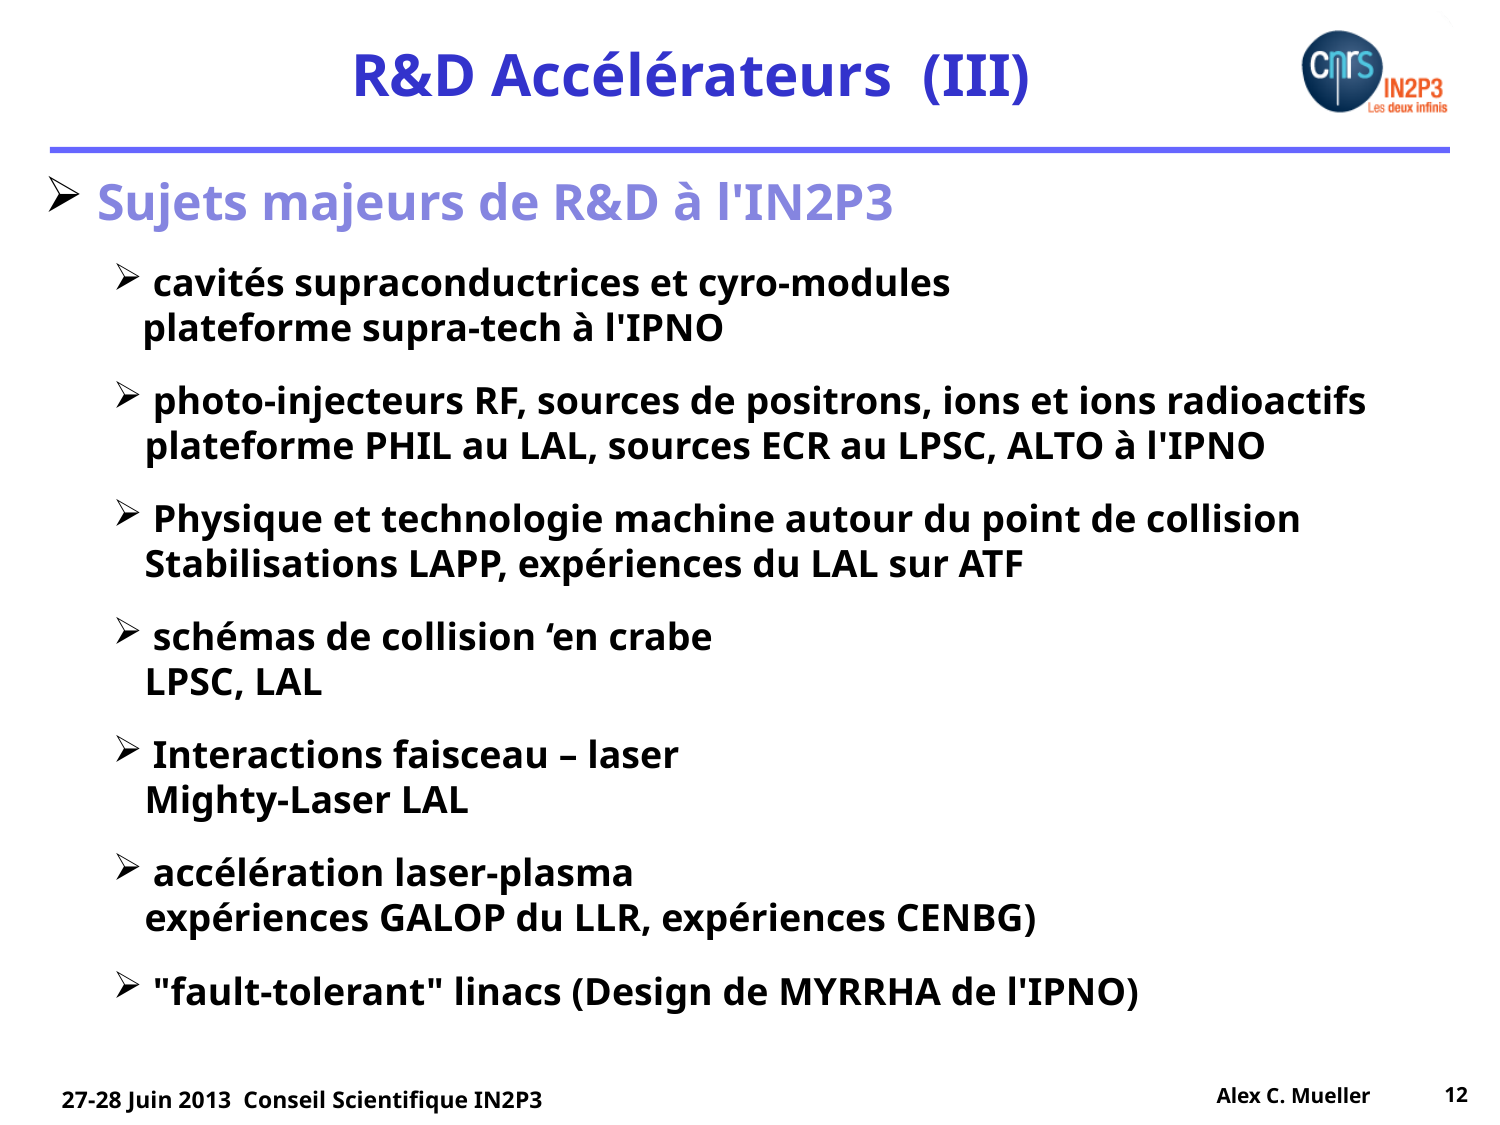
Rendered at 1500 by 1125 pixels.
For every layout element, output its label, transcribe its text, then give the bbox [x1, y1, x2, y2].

picture [1272, 11, 1454, 141]
title R&D Accélérateurs (III) [336, 30, 1093, 135]
slide_number Alex C. Mueller [1137, 1074, 1451, 1113]
list Sujets majeurs de R&D à l'IN2P3 cavités supraconductrices et cyro-modules plateforme supra-tech à l'IPNO photo‐injecteurs RF, sources de positrons, ions et ions radioactifs plateforme PHIL au LAL, sources ECR au LPSC, ALTO à l'IPNO Physique et technologie machine autour du point de collision Stabilisations LAPP, expériences du LAL sur ATF schémas de collision ‘en crabe LPSC, LAL Interactions faisceau – laser Mighty-Laser LAL accélération laser-plasma expériences GALOP du LLR, expériences CENBG) "fault-tolerant" linacs (Design de MYRRHA de l'IPNO) [29, 163, 1480, 693]
